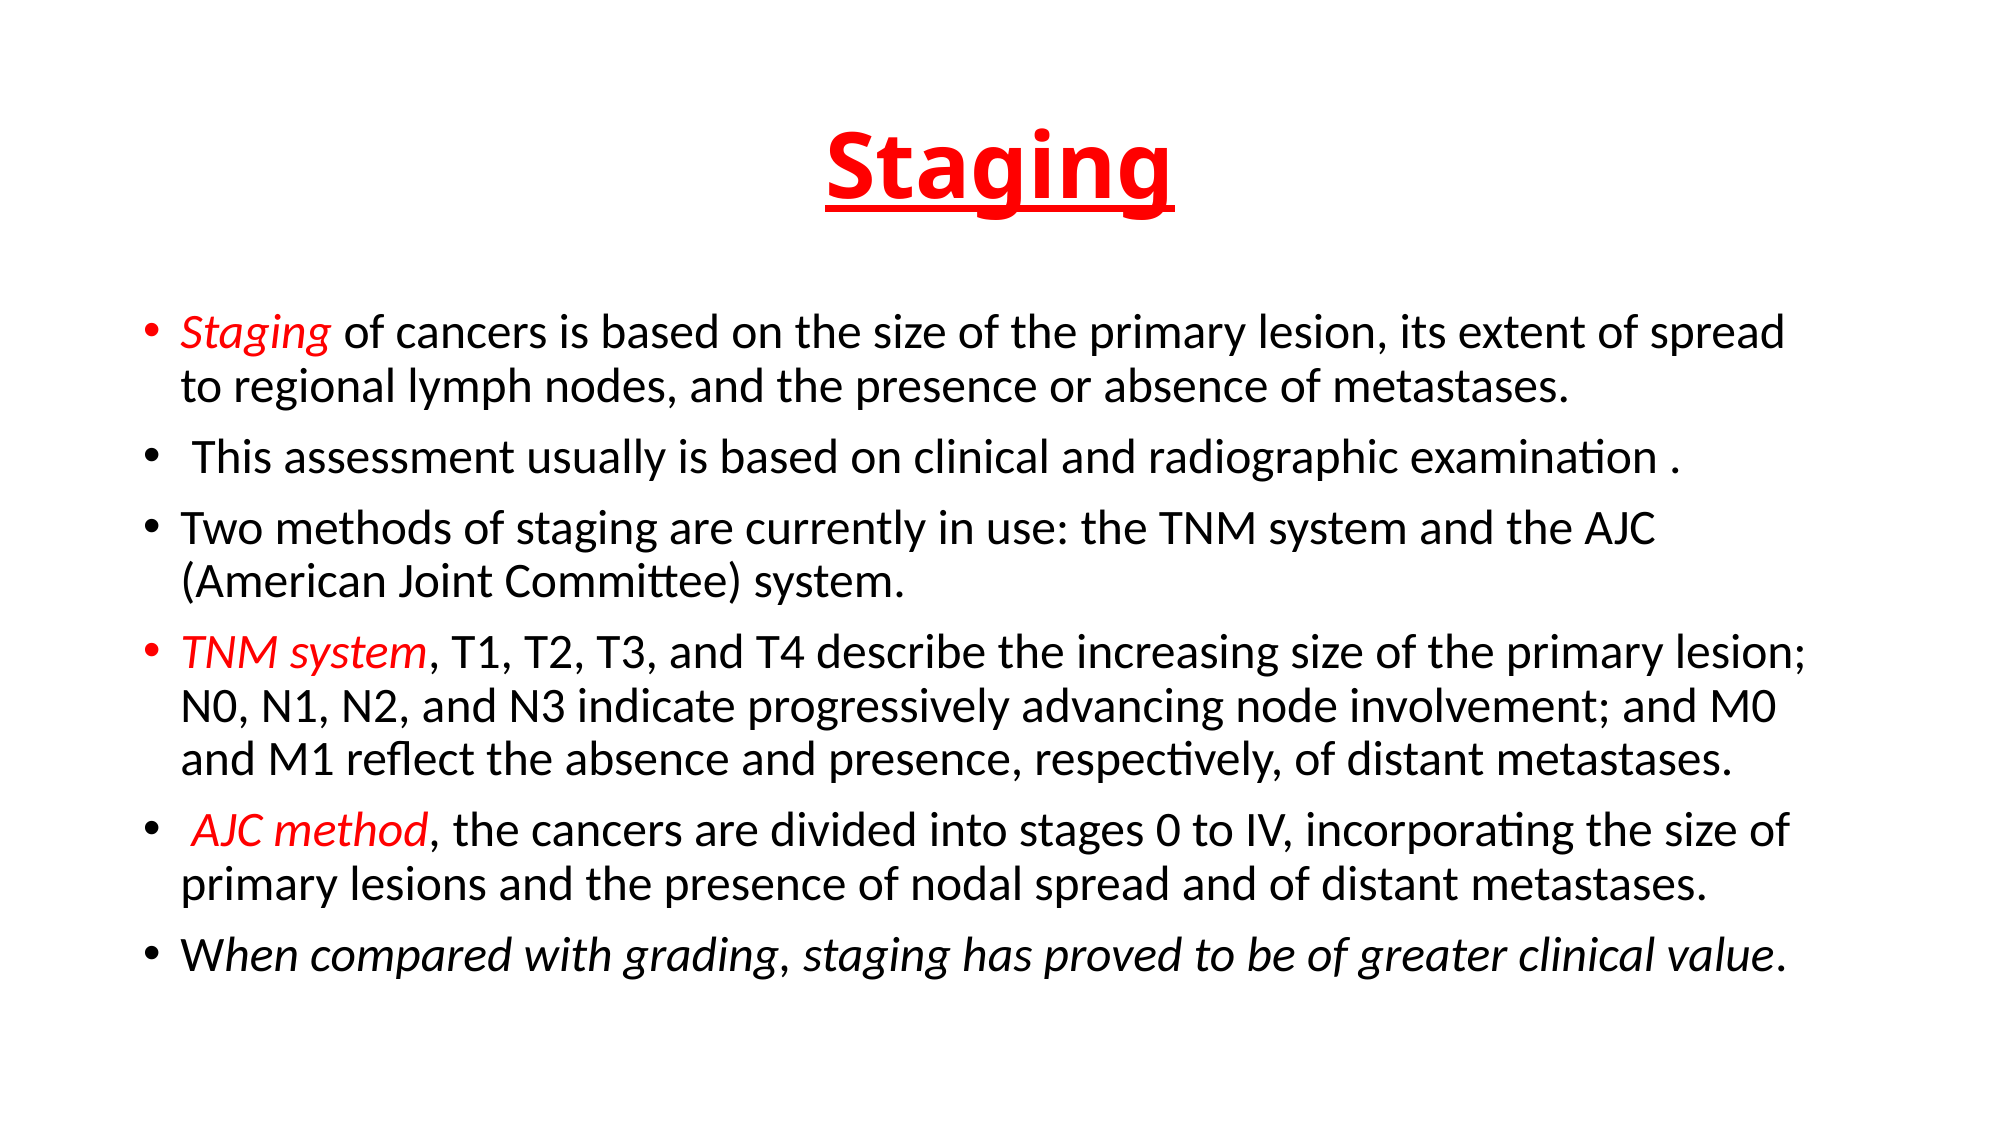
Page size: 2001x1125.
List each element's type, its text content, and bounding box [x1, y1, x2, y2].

list Staging of cancers is based on the size of the primary lesion, its extent of spread to regional lymph nodes, and the presence or absence of metastases. This assessment usually is based on clinical and radiographic examination . Two methods of staging are currently in use: the TNM system and the AJC (American Joint Committee) system. TNM system, T1, T2, T3, and T4 describe the increasing size of the primary lesion; N0, N1, N2, and N3 indicate progressively advancing node involvement; and M0 and M1 reflect the absence and presence, respectively, of distant metastases. AJC method, the cancers are divided into stages 0 to IV, incorporating the size of primary lesions and the presence of nodal spread and of distant metastases. When compared with grading, staging has proved to be of greater clinical value. [128, 298, 1853, 1076]
title Staging [137, 59, 1863, 278]
